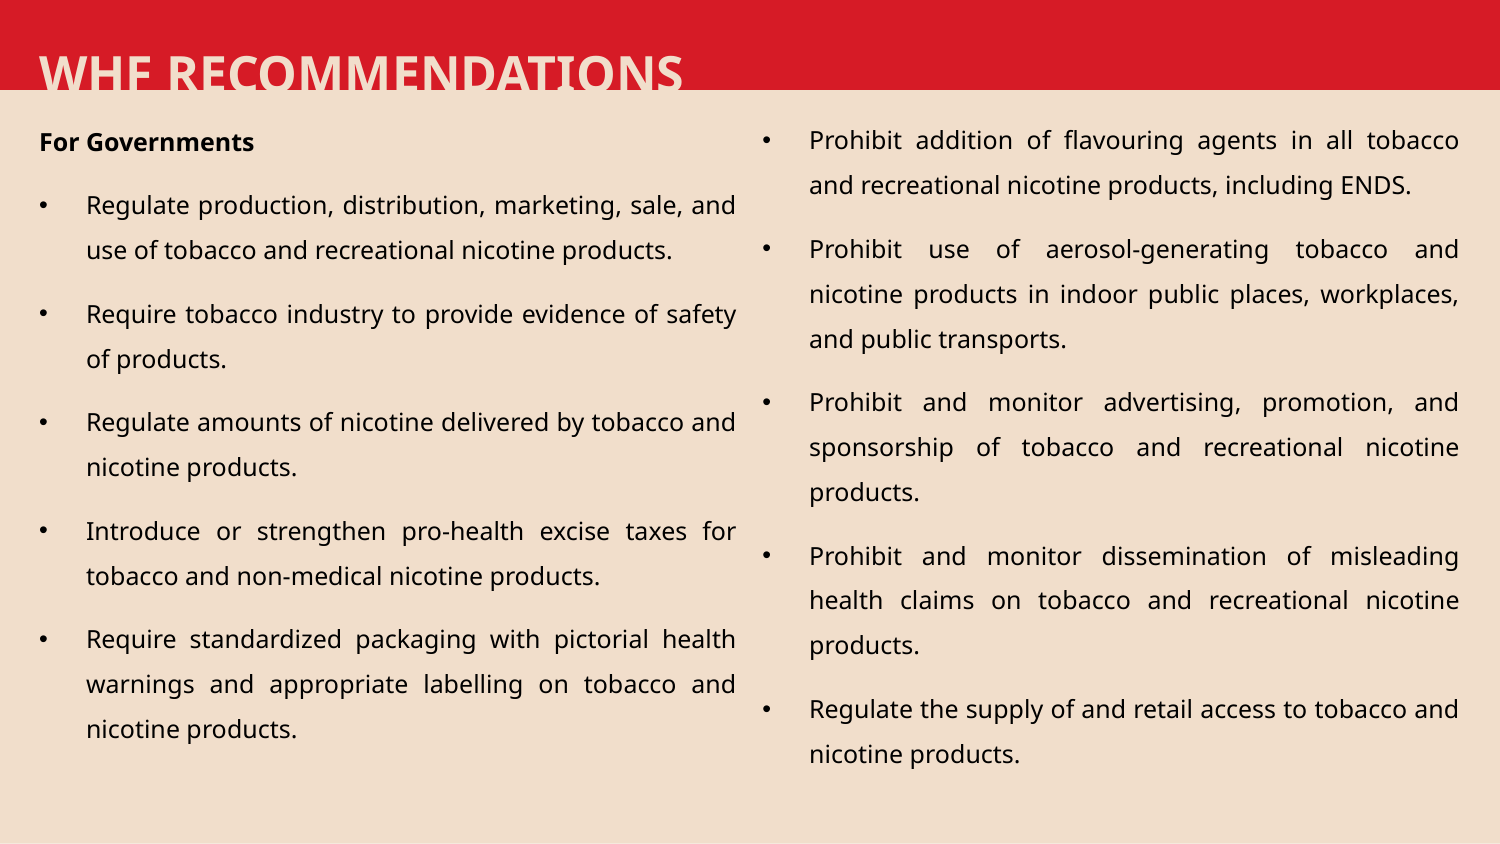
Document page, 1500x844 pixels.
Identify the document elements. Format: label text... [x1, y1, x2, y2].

text_box For Governments Regulate production, distribution, marketing, sale, and use of tobacco and recreational nicotine products. Require tobacco industry to provide evidence of safety of products. Regulate amounts of nicotine delivered by tobacco and nicotine products. Introduce or strengthen pro-health excise taxes for tobacco and non-medical nicotine products. Require standardized packaging with pictorial health warnings and appropriate labelling on tobacco and nicotine products. [39, 111, 738, 844]
list Whf recommendations [39, 42, 1449, 112]
list Prohibit addition of flavouring agents in all tobacco and recreational nicotine products, including ENDS. Prohibit use of aerosol-generating tobacco and nicotine products in indoor public places, workplaces, and public transports. Prohibit and monitor advertising, promotion, and sponsorship of tobacco and recreational nicotine products. Prohibit and monitor dissemination of misleading health claims on tobacco and recreational nicotine products. Regulate the supply of and retail access to tobacco and nicotine products. [762, 109, 1461, 843]
